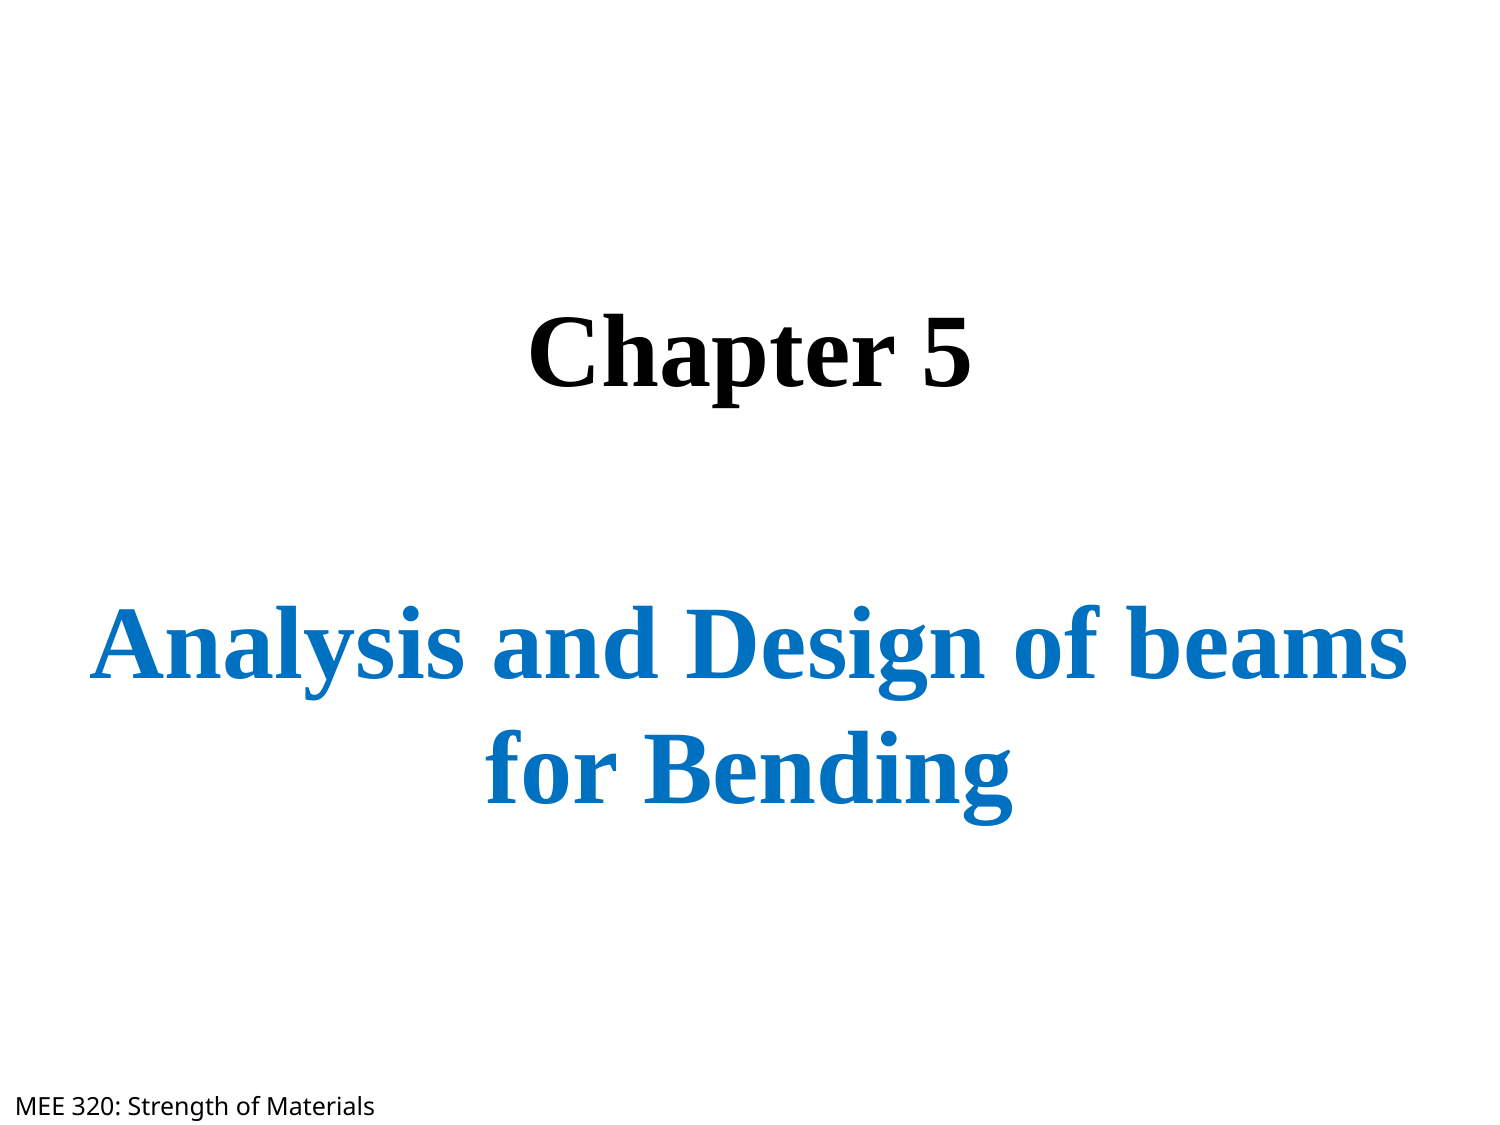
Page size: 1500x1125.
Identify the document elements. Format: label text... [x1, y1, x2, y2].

subtitle Chapter 5 Analysis and Design of beams for Bending [62, 274, 1438, 878]
